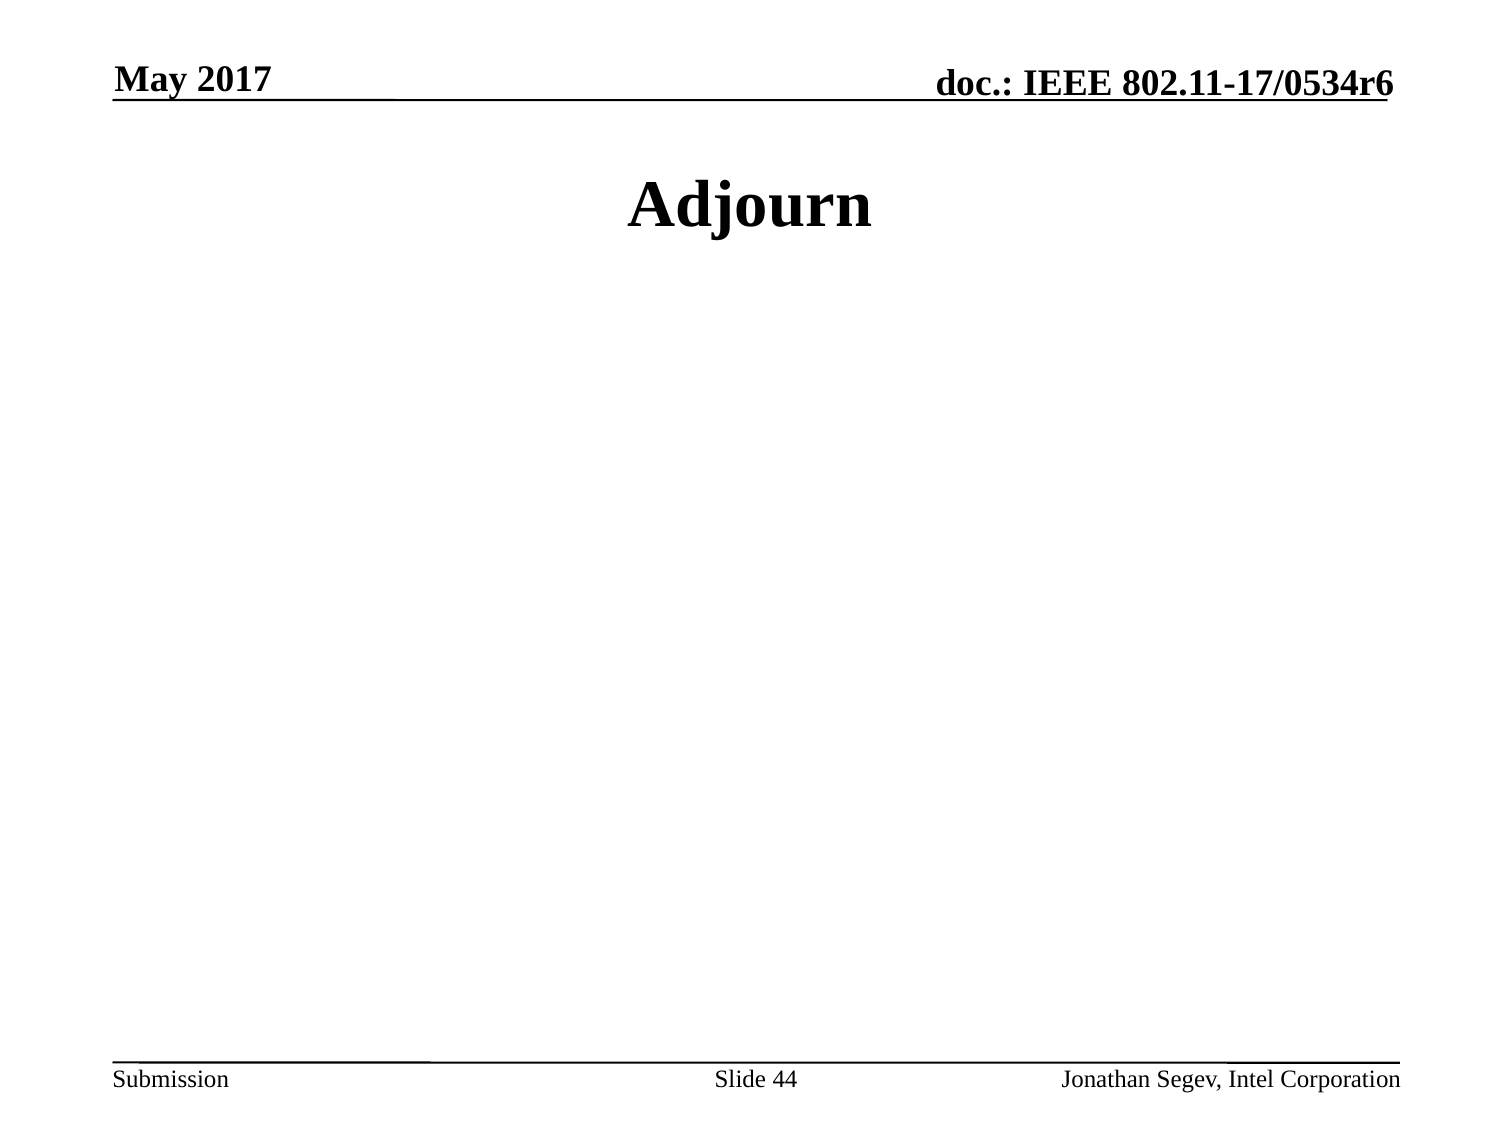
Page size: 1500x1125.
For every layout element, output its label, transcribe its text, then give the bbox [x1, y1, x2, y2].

footer Jonathan Segev, Intel Corporation [878, 1061, 1402, 1093]
title Adjourn [112, 112, 1388, 288]
slide_number Slide 44 [712, 1061, 800, 1123]
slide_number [114, 54, 423, 100]
